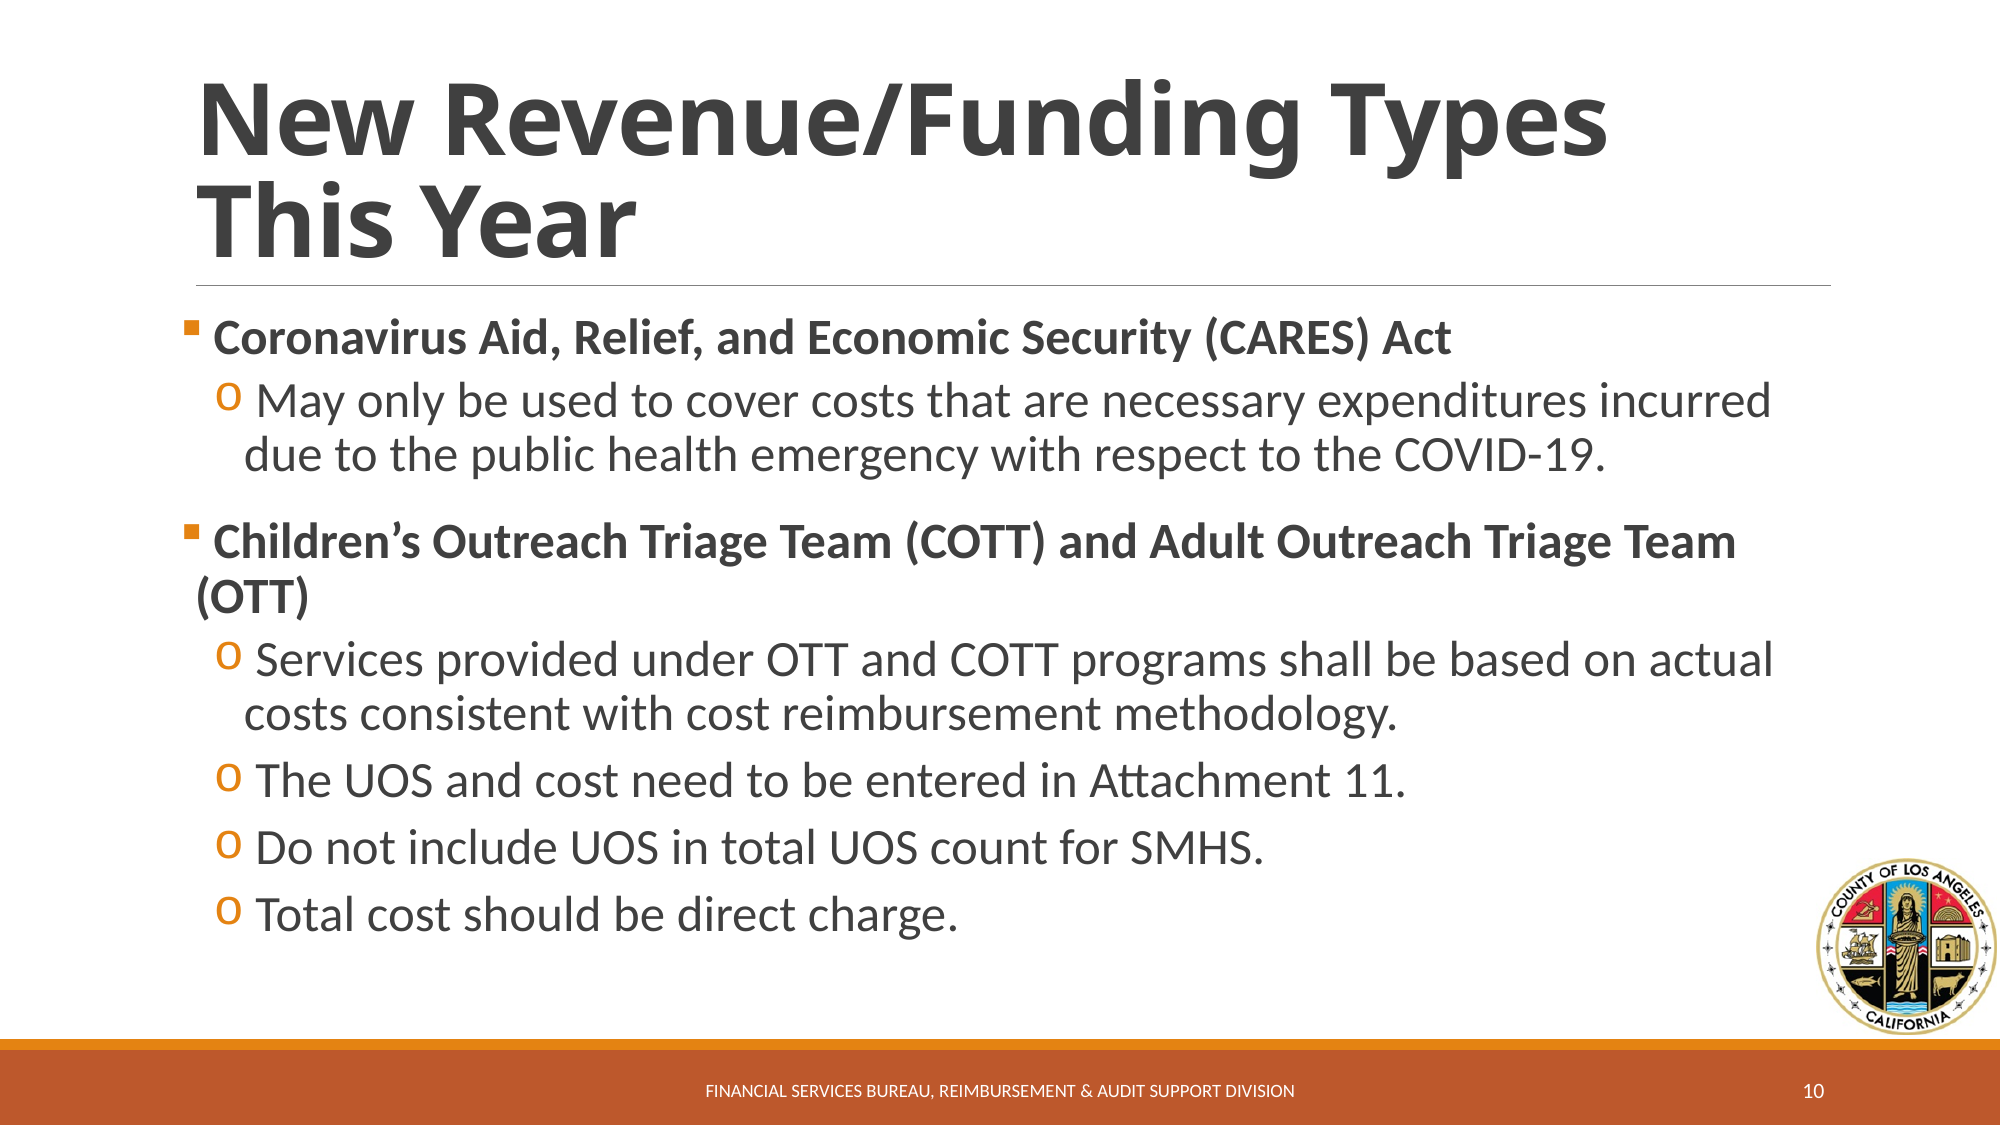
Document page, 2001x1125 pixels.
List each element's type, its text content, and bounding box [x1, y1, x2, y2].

list Coronavirus Aid, Relief, and Economic Security (CARES) Act May only be used to cover costs that are necessary expenditures incurred due to the public health emergency with respect to the COVID-19. Children’s Outreach Triage Team (COTT) and Adult Outreach Triage Team (OTT) Services provided under OTT and COTT programs shall be based on actual costs consistent with cost reimbursement methodology. The UOS and cost need to be entered in Attachment 11. Do not include UOS in total UOS count for SMHS. Total cost should be direct charge. [180, 302, 1830, 963]
footer Financial Services Bureau, Reimbursement & Audit Support Division [604, 1059, 1396, 1120]
picture [1816, 858, 1997, 1035]
title New Revenue/Funding Types This Year [180, 47, 1830, 285]
slide_number 10 [1624, 1059, 1840, 1120]
